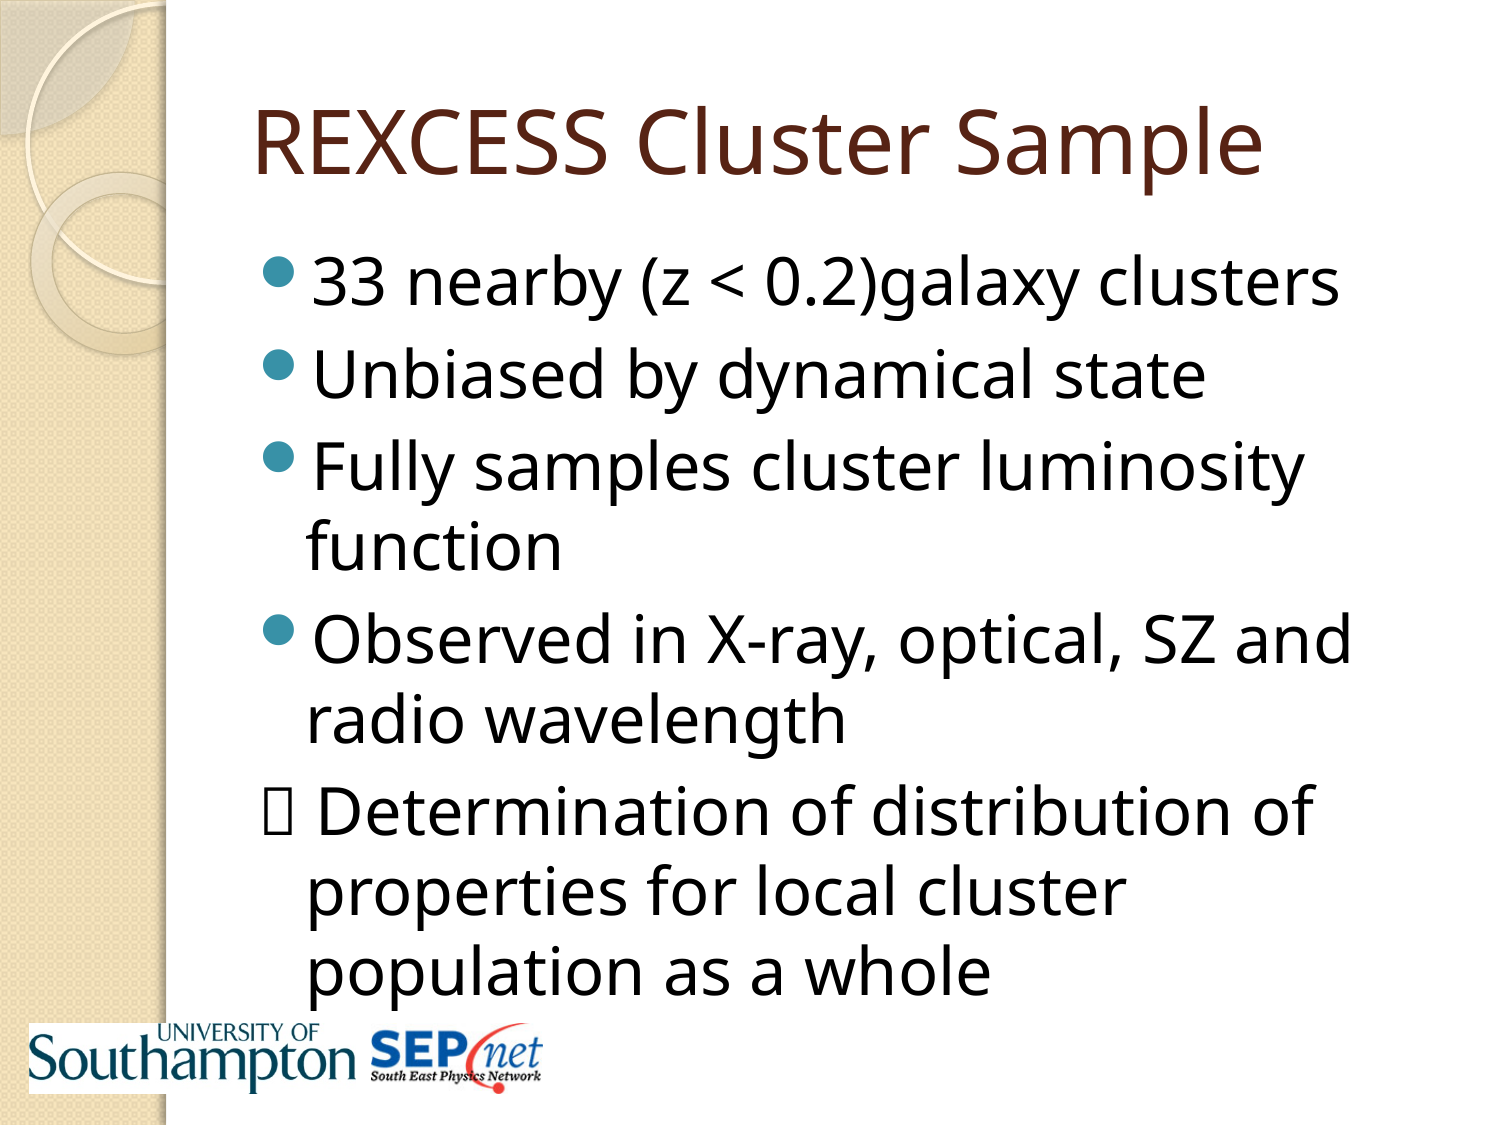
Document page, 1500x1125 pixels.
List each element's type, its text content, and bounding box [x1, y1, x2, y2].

picture [29, 1023, 356, 1094]
title REXCESS Cluster Sample [235, 45, 1466, 233]
picture [371, 1023, 543, 1094]
list 33 nearby (z < 0.2)galaxy clusters Unbiased by dynamical state Fully samples cluster luminosity function Observed in X-ray, optical, SZ and radio wavelength  Determination of distribution of properties for local cluster population as a whole [230, 231, 1447, 1005]
